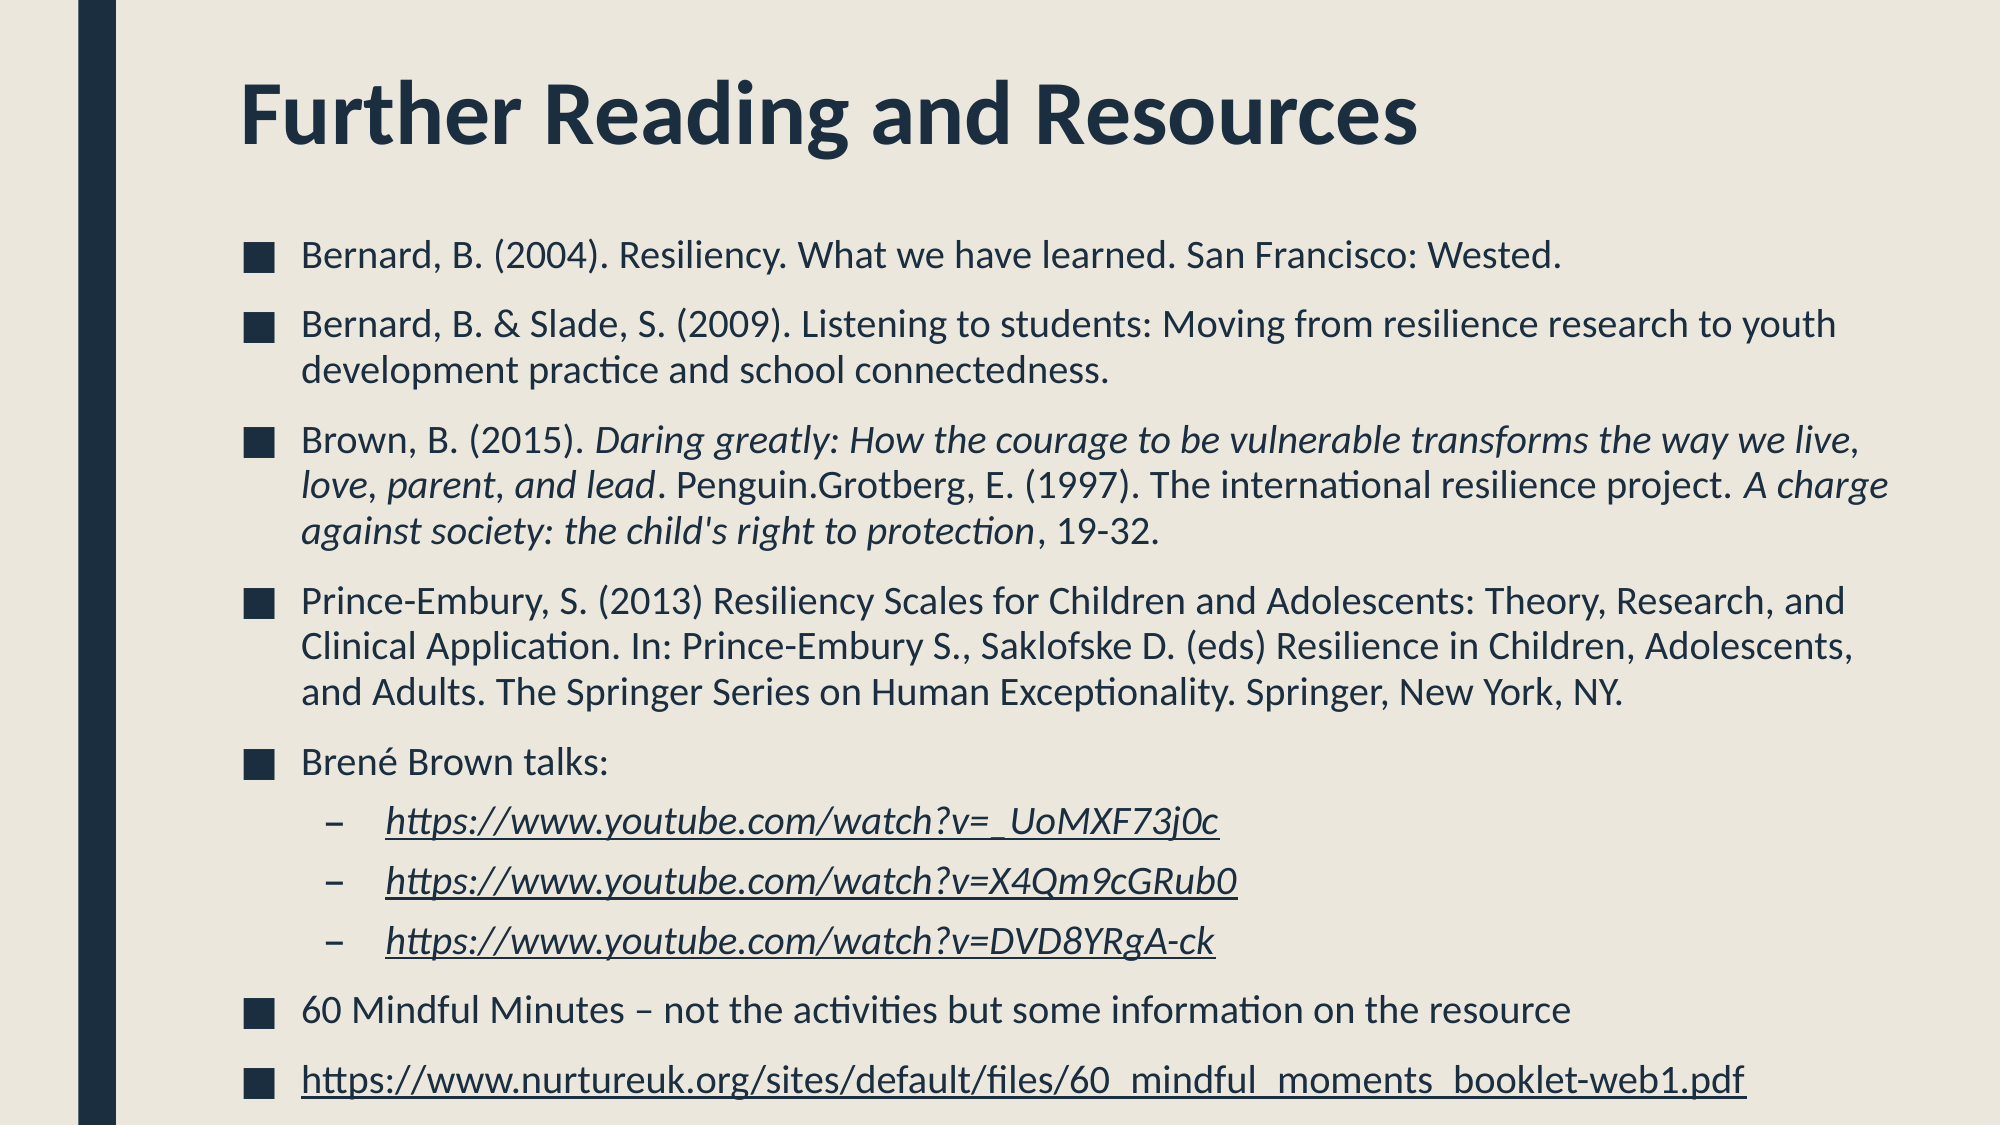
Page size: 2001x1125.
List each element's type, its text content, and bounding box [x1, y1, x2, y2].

title Further Reading and Resources [225, 59, 1800, 224]
list Bernard, B. (2004). Resiliency. What we have learned. San Francisco: Wested. Bernard, B. & Slade, S. (2009). Listening to students: Moving from resilience research to youth development practice and school connectedness. Brown, B. (2015). Daring greatly: How the courage to be vulnerable transforms the way we live, love, parent, and lead. Penguin.Grotberg, E. (1997). The international resilience project. A charge against society: the child's right to protection, 19-32. Prince-Embury, S. (2013) Resiliency Scales for Children and Adolescents: Theory, Research, and Clinical Application. In: Prince-Embury S., Saklofske D. (eds) Resilience in Children, Adolescents, and Adults. The Springer Series on Human Exceptionality. Springer, New York, NY. Brené Brown talks: https://www.youtube.com/watch?v=_UoMXF73j0c https://www.youtube.com/watch?v=X4Qm9cGRub0 https://www.youtube.com/watch?v=DVD8YRgA-ck 60 Mindful Minutes – not the activities but some information on the resource https://www.nurtureuk.org/sites/default/files/60_mindful_moments_booklet-web1.pdf [225, 224, 1929, 1111]
